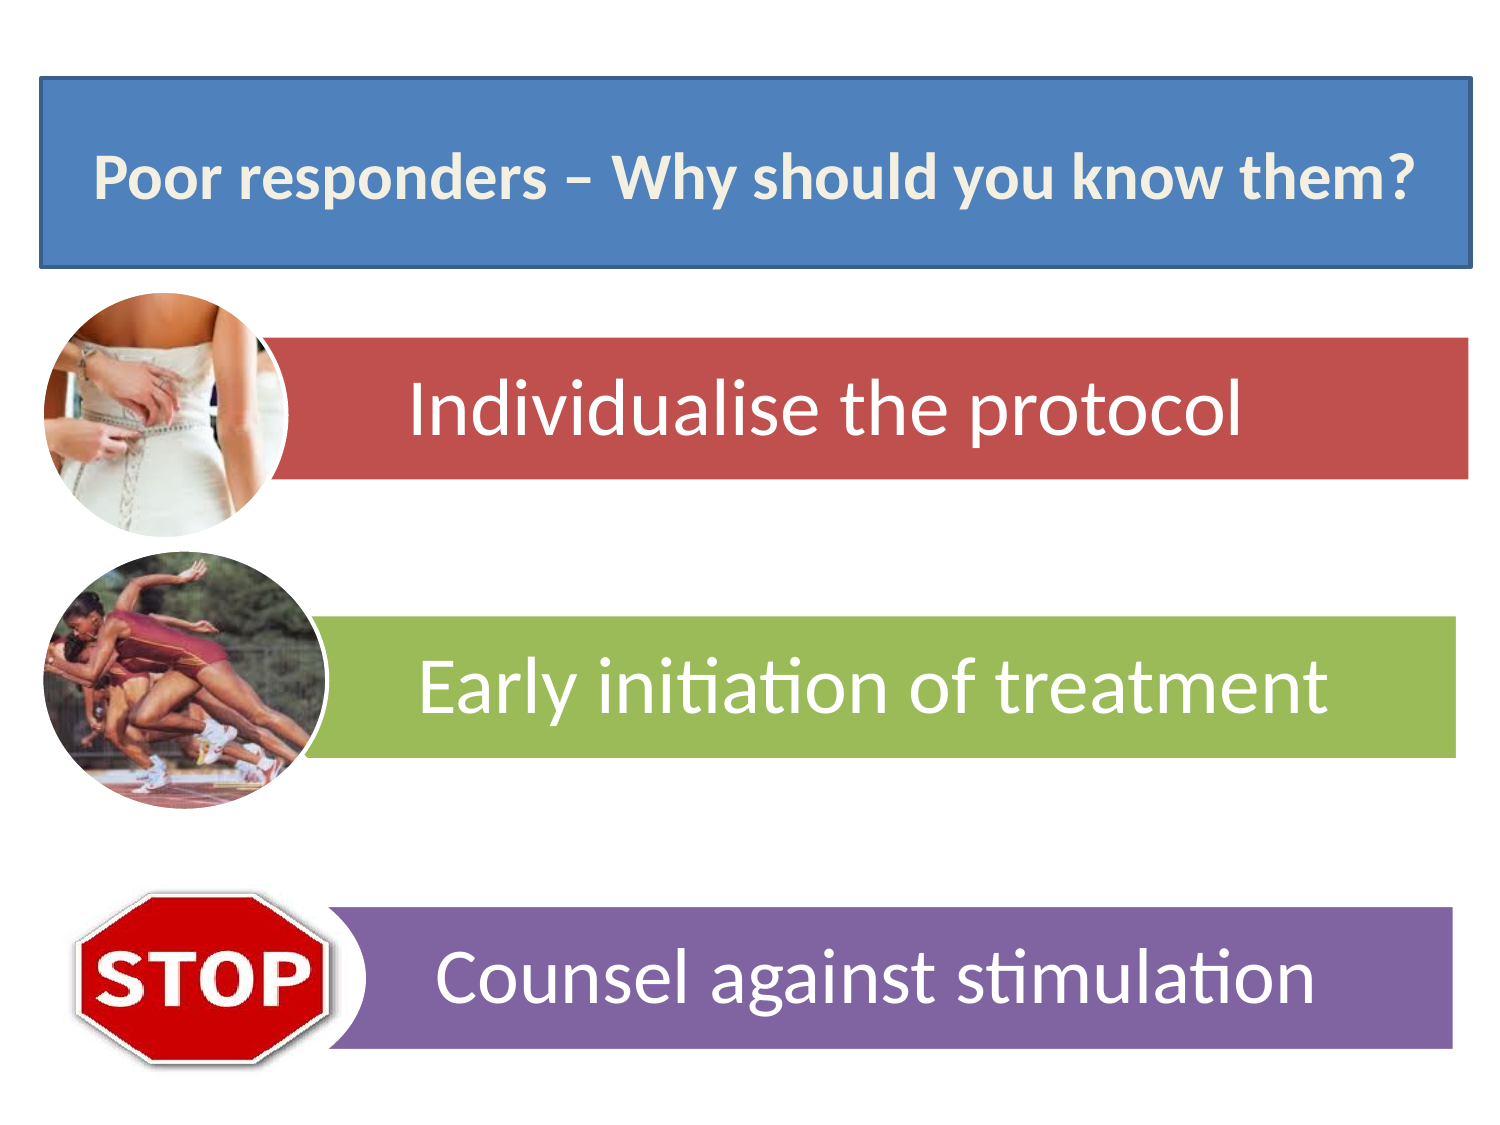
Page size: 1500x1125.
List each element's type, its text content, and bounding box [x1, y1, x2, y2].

text_box Poor responders – Why should you know them? [39, 76, 1473, 269]
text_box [41, 290, 1471, 540]
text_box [40, 869, 1455, 1088]
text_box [40, 549, 1459, 812]
